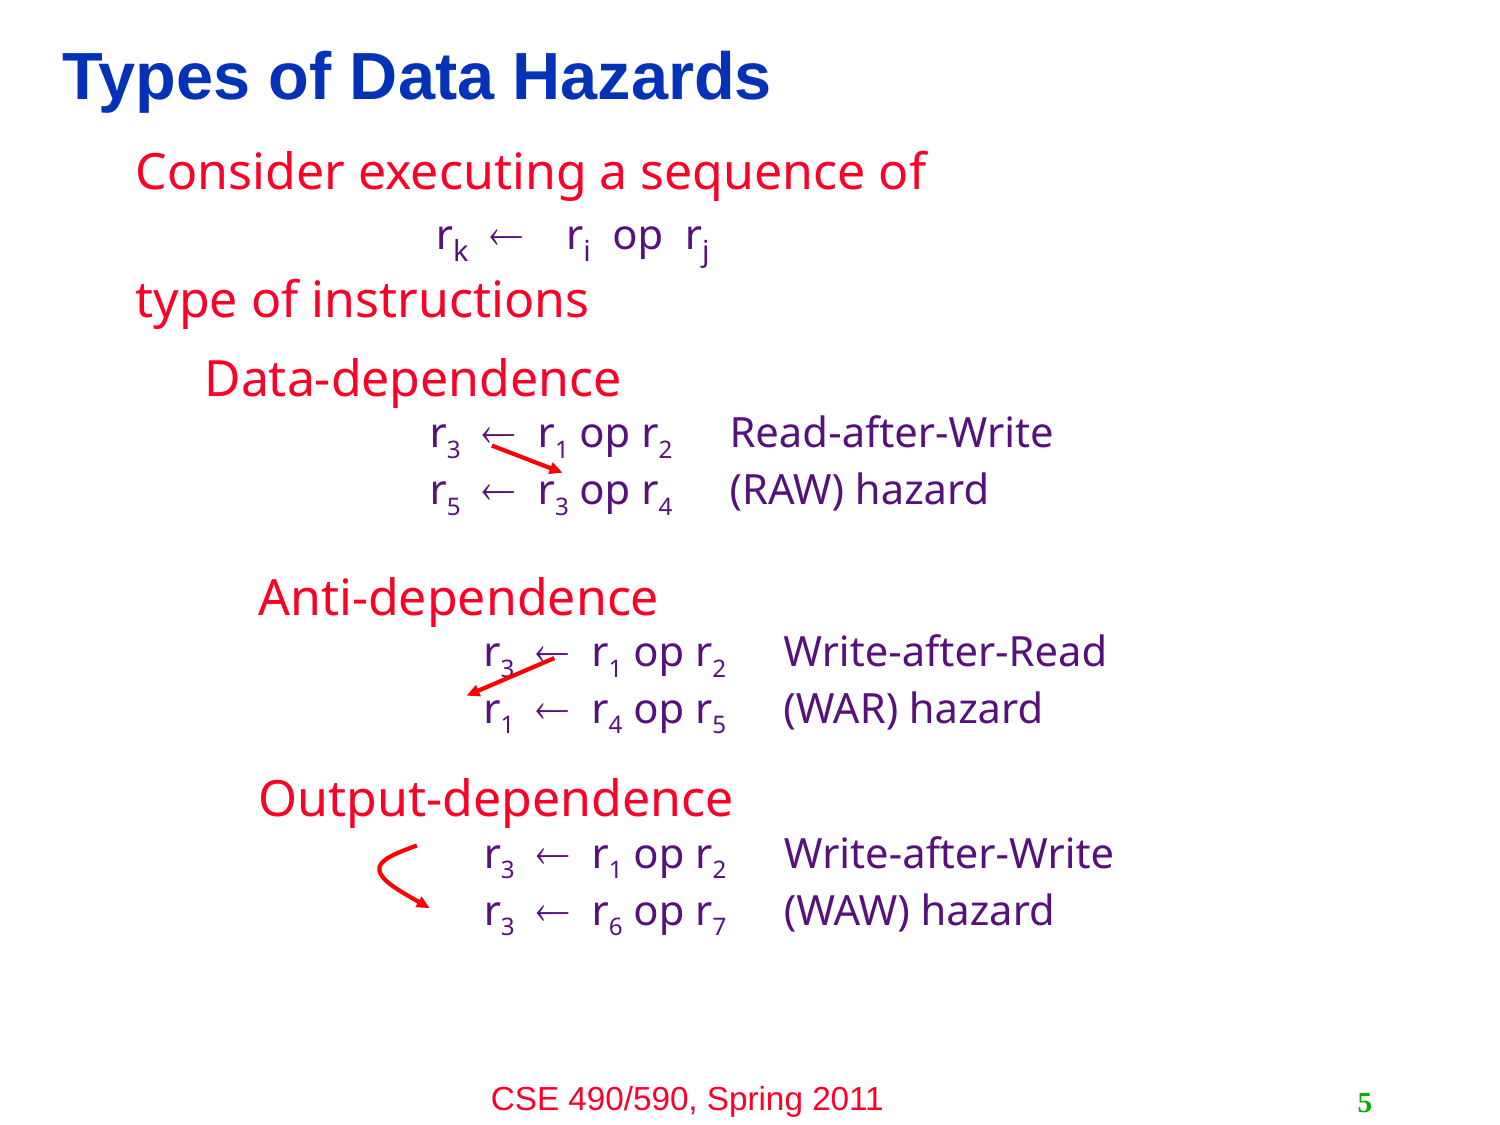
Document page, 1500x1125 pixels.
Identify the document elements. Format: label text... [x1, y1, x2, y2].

title Types of Data Hazards [47, 12, 1296, 145]
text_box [189, 557, 1188, 733]
slide_number 5 [1074, 1076, 1388, 1125]
text_box Data-dependence r3  r1 op r2 Read-after-Write r5  r3 op r4 (RAW) hazard [189, 338, 1180, 527]
text_box Consider executing a sequence of rk ri op rj type of instructions [121, 131, 1400, 335]
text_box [189, 759, 1195, 935]
